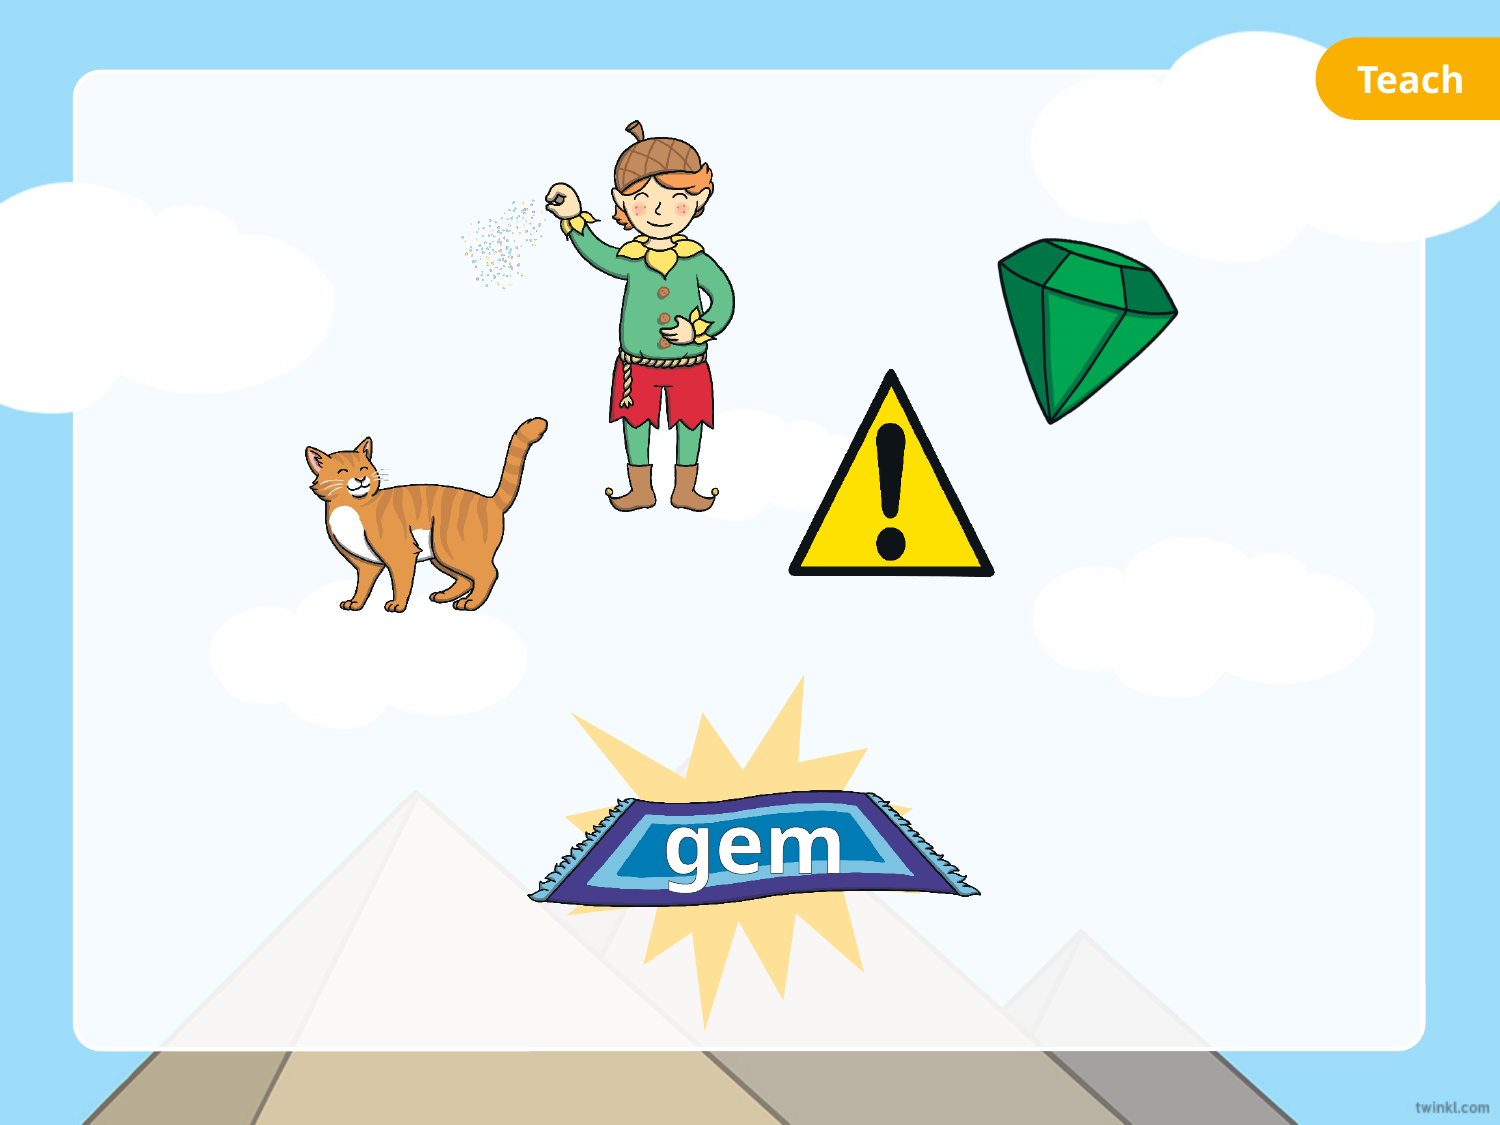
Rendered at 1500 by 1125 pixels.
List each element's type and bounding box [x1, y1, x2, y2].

text_box [527, 782, 981, 907]
text_box [570, 673, 871, 782]
text_box [641, 907, 866, 1032]
picture [0, 0, 1500, 1125]
text_box [563, 907, 646, 917]
text_box [1315, 37, 1500, 120]
picture [305, 120, 1189, 613]
